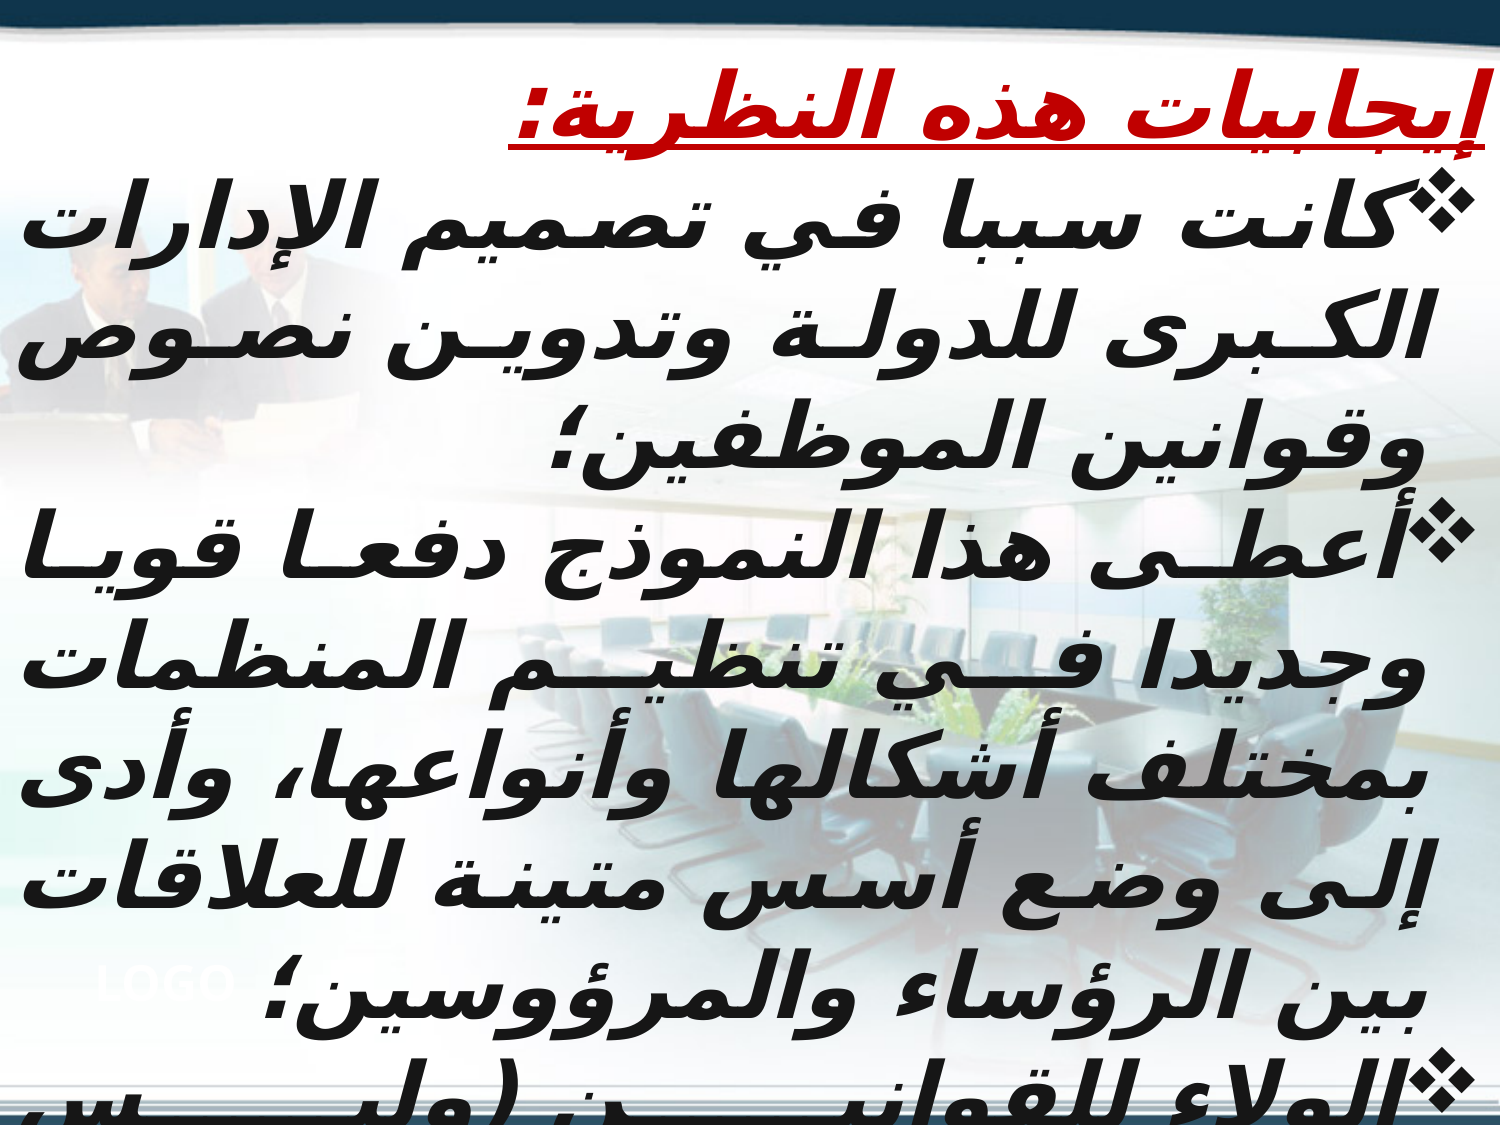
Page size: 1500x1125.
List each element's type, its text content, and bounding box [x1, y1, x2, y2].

picture [0, 0, 1500, 39]
text_box إيجابيات هذه النظرية: كانت سببا في تصميم الإدارات الكبرى للدولة وتدوين نصوص وقوانين الموظفين؛ أعطى هذا النموذج دفعا قويا وجديدا في تنظيم المنظمات بمختلف أشكالها وأنواعها، وأدى إلى وضع أسس متينة للعلاقات بين الرؤساء والمرؤوسين؛ الولاء للقوانين (وليس للأشخاص أو العادات والتقاليد كما هو سائد في الدول النامية)، يرقي العلاقات الإنسانية داخل المنشأة ويذيب ذلك الاعتقاد لدى المرؤوسين بأن الرؤساء يستعملون سلطتهم لفرض طريقة معينة في العمل. [0, 39, 1500, 1125]
